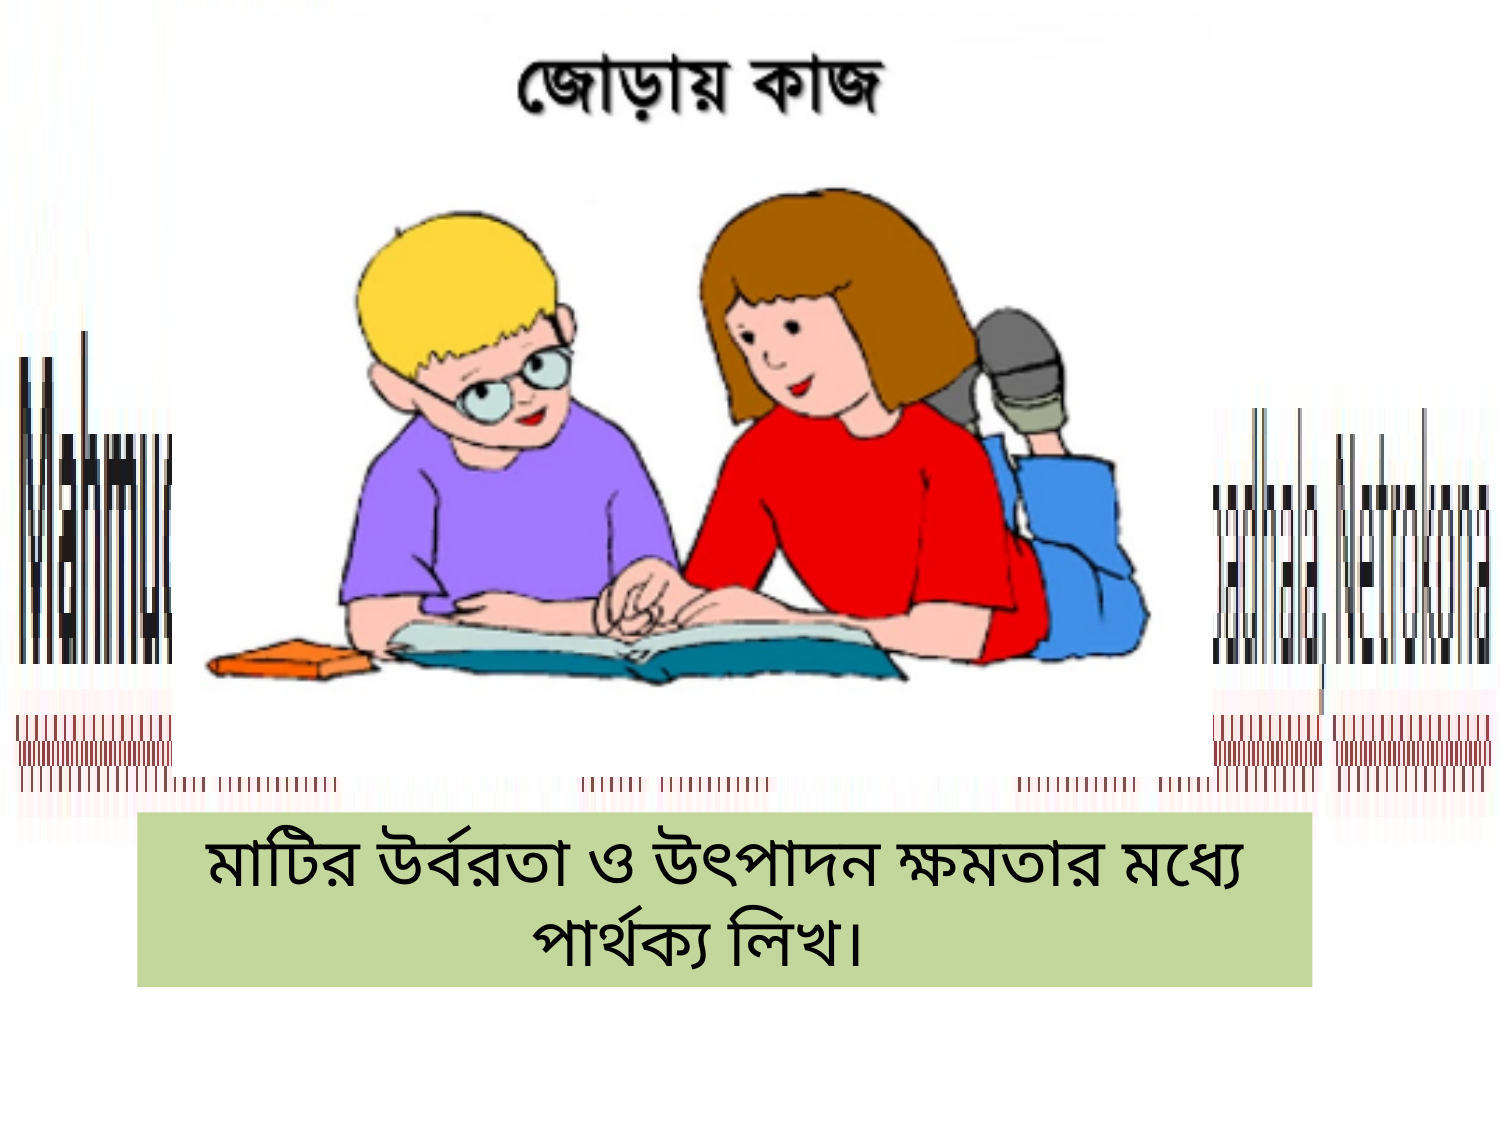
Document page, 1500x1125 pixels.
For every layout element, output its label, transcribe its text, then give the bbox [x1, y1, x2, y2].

picture [172, 10, 1213, 777]
text_box মাটির উর্বরতা ও উৎপাদন ক্ষমতার মধ্যে পার্থক্য লিখ। [137, 812, 1313, 988]
